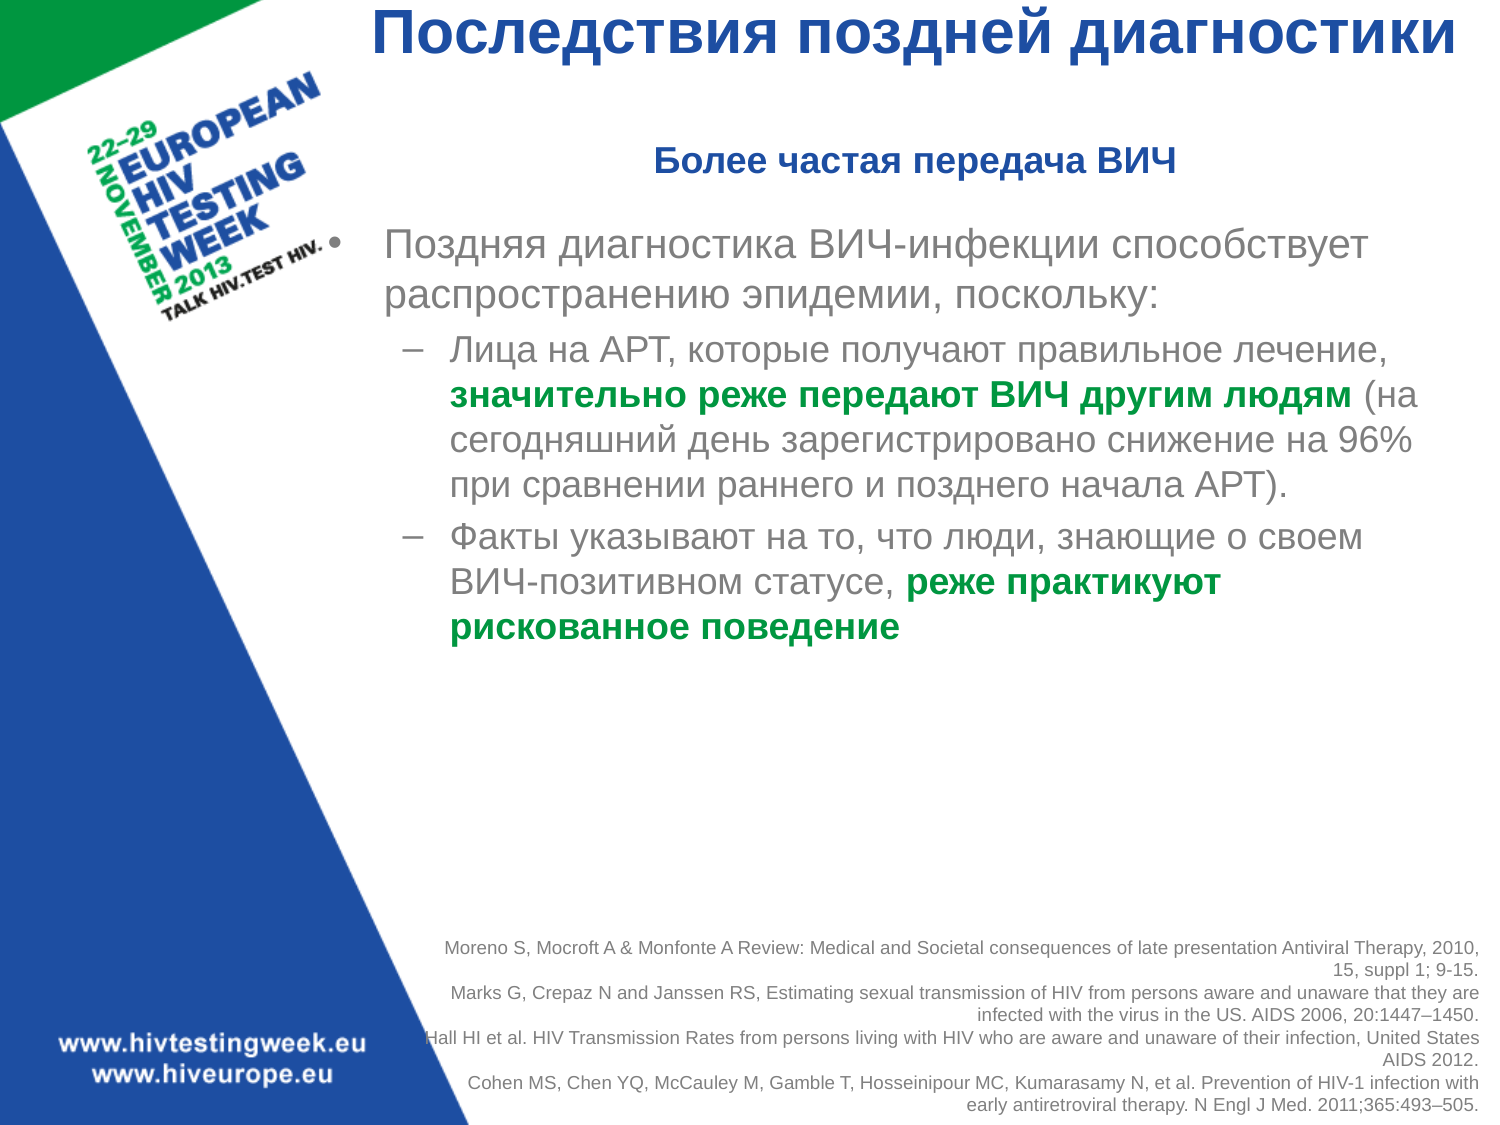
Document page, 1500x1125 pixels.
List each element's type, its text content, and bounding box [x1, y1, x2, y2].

title Последствия поздней диагностики Более частая передача ВИЧ [354, 11, 1477, 190]
picture [0, 0, 1500, 1125]
text_box Moreno S, Mocroft A & Monfonte A Review: Medical and Societal consequences of late presentation Antiviral Therapy, 2010, 15, suppl 1; 9-15. Marks G, Crepaz N and Janssen RS, Estimating sexual transmission of HIV from persons aware and unaware that they are infected with the virus in the US. AIDS 2006, 20:1447–1450. Hall HI et al. HIV Transmission Rates from persons living with HIV who are aware and unaware of their infection, United States AIDS 2012. Cohen MS, Chen YQ, McCauley M, Gamble T, Hosseinipour MC, Kumarasamy N, et al. Prevention of HIV-1 infection with early antiretroviral therapy. N Engl J Med. 2011;365:493–505. [406, 928, 1494, 1123]
list Поздняя диагностика ВИЧ-инфекции способствует распространению эпидемии, поскольку: Лица на АРТ, которые получают правильное лечение, значительно реже передают ВИЧ другим людям (на сегодняшний день зарегистрировано снижение на 96% при сравнении раннего и позднего начала АРТ). Факты указывают на то, что люди, знающие о своем ВИЧ-позитивном статусе, реже практикуют рискованное поведение [312, 209, 1477, 1028]
